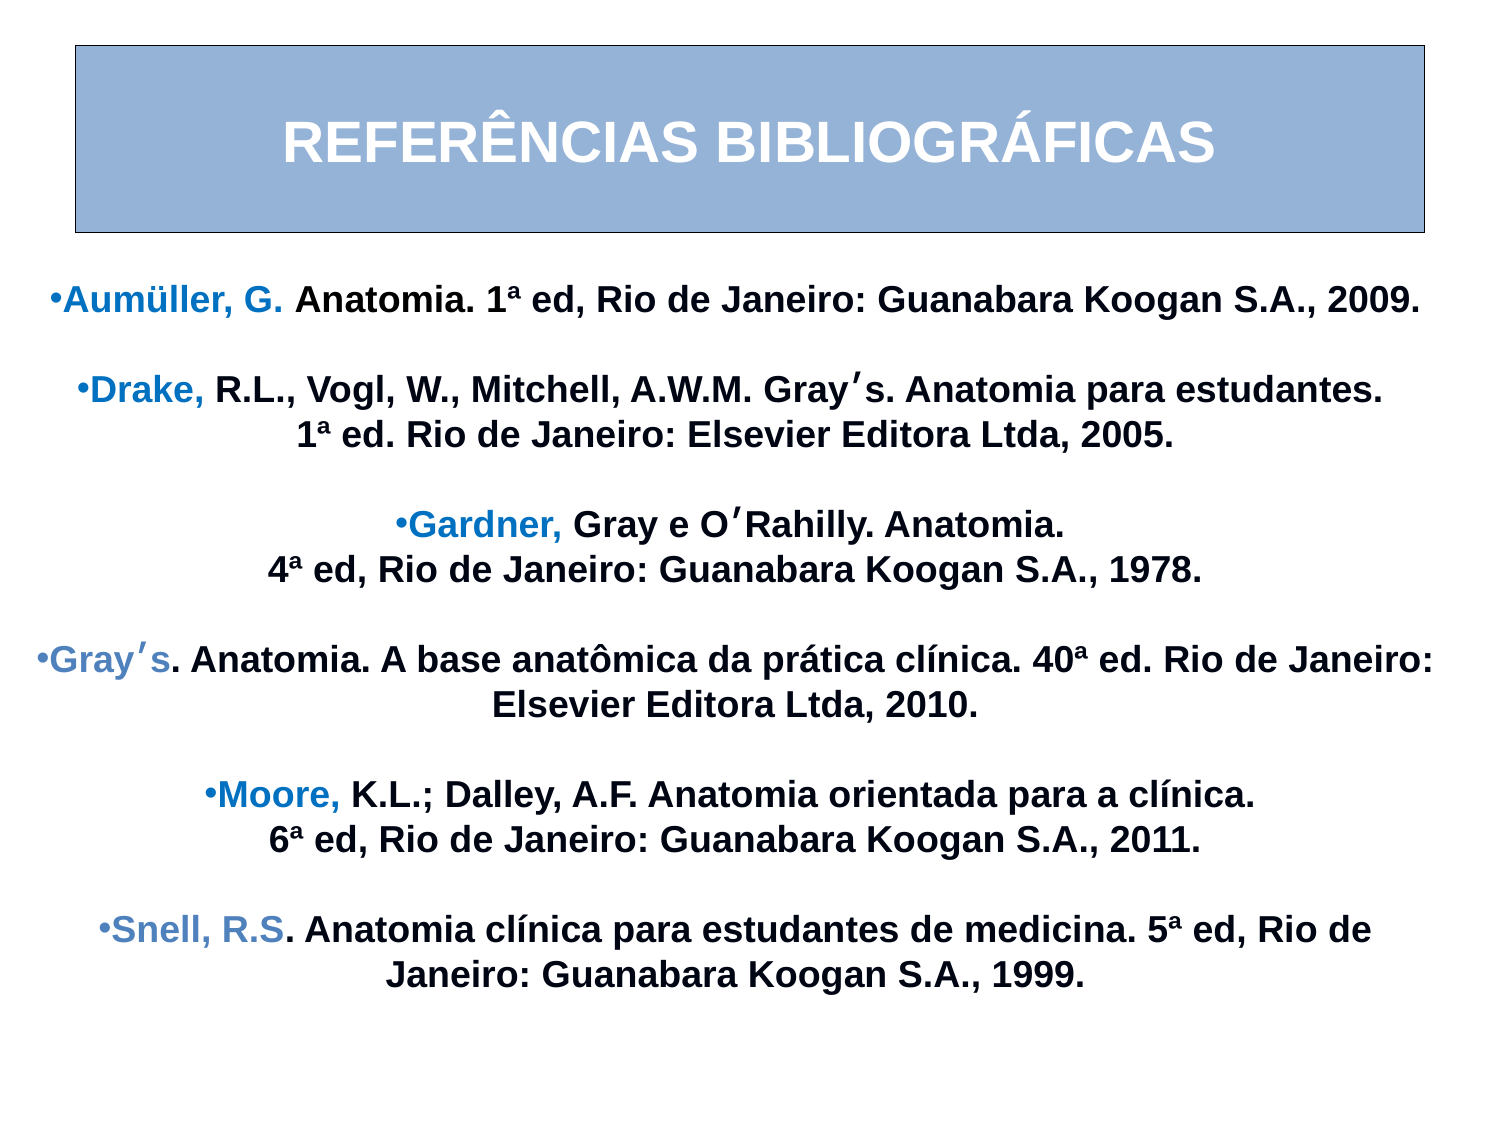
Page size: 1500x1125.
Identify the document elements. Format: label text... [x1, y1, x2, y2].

title REFERÊNCIAS BIBLIOGRÁFICAS [75, 45, 1425, 233]
list Aumüller, G. Anatomia. 1ª ed, Rio de Janeiro: Guanabara Koogan S.A., 2009. Drake, R.L., Vogl, W., Mitchell, A.W.M. Gray׳s. Anatomia para estudantes. 1ª ed. Rio de Janeiro: Elsevier Editora Ltda, 2005. Gardner, Gray e O׳Rahilly. Anatomia. 4ª ed, Rio de Janeiro: Guanabara Koogan S.A., 1978. Gray׳s. Anatomia. A base anatômica da prática clínica. 40ª ed. Rio de Janeiro: Elsevier Editora Ltda, 2010. Moore, K.L.; Dalley, A.F. Anatomia orientada para a clínica. 6ª ed, Rio de Janeiro: Guanabara Koogan S.A., 2011. Snell, R.S. Anatomia clínica para estudantes de medicina. 5ª ed, Rio de Janeiro: Guanabara Koogan S.A., 1999. [12, 267, 1459, 1125]
